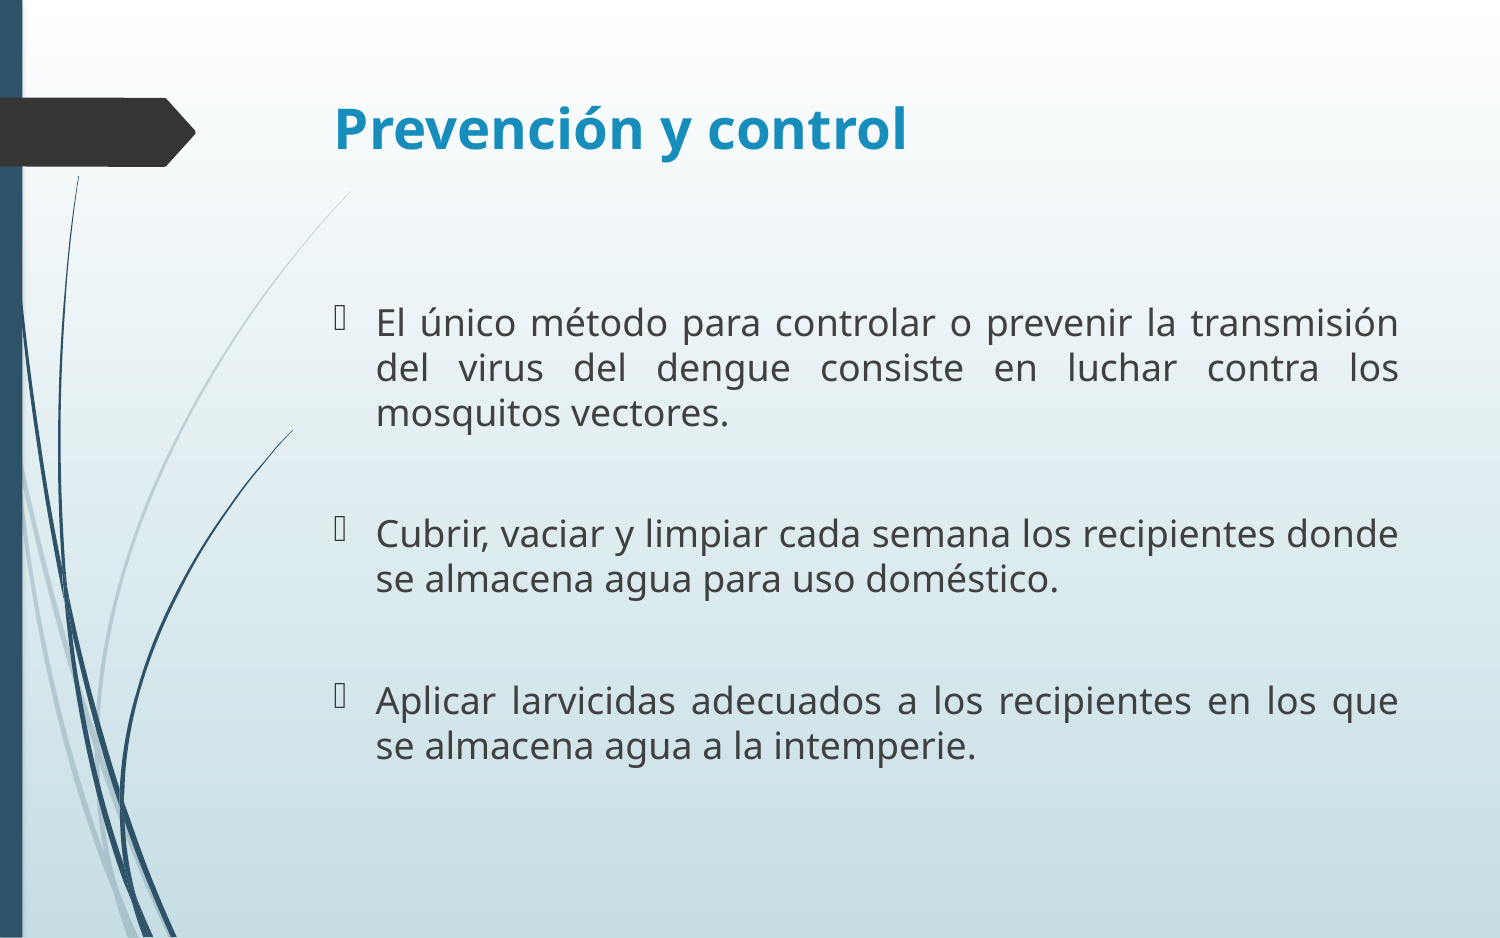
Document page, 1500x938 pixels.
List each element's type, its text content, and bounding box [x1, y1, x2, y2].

list El único método para controlar o prevenir la transmisión del virus del dengue consiste en luchar contra los mosquitos vectores. Cubrir, vaciar y limpiar cada semana los recipientes donde se almacena agua para uso doméstico. Aplicar larvicidas adecuados a los recipientes en los que se almacena agua a la intemperie. [318, 291, 1416, 808]
title Prevención y control [319, 85, 1416, 261]
